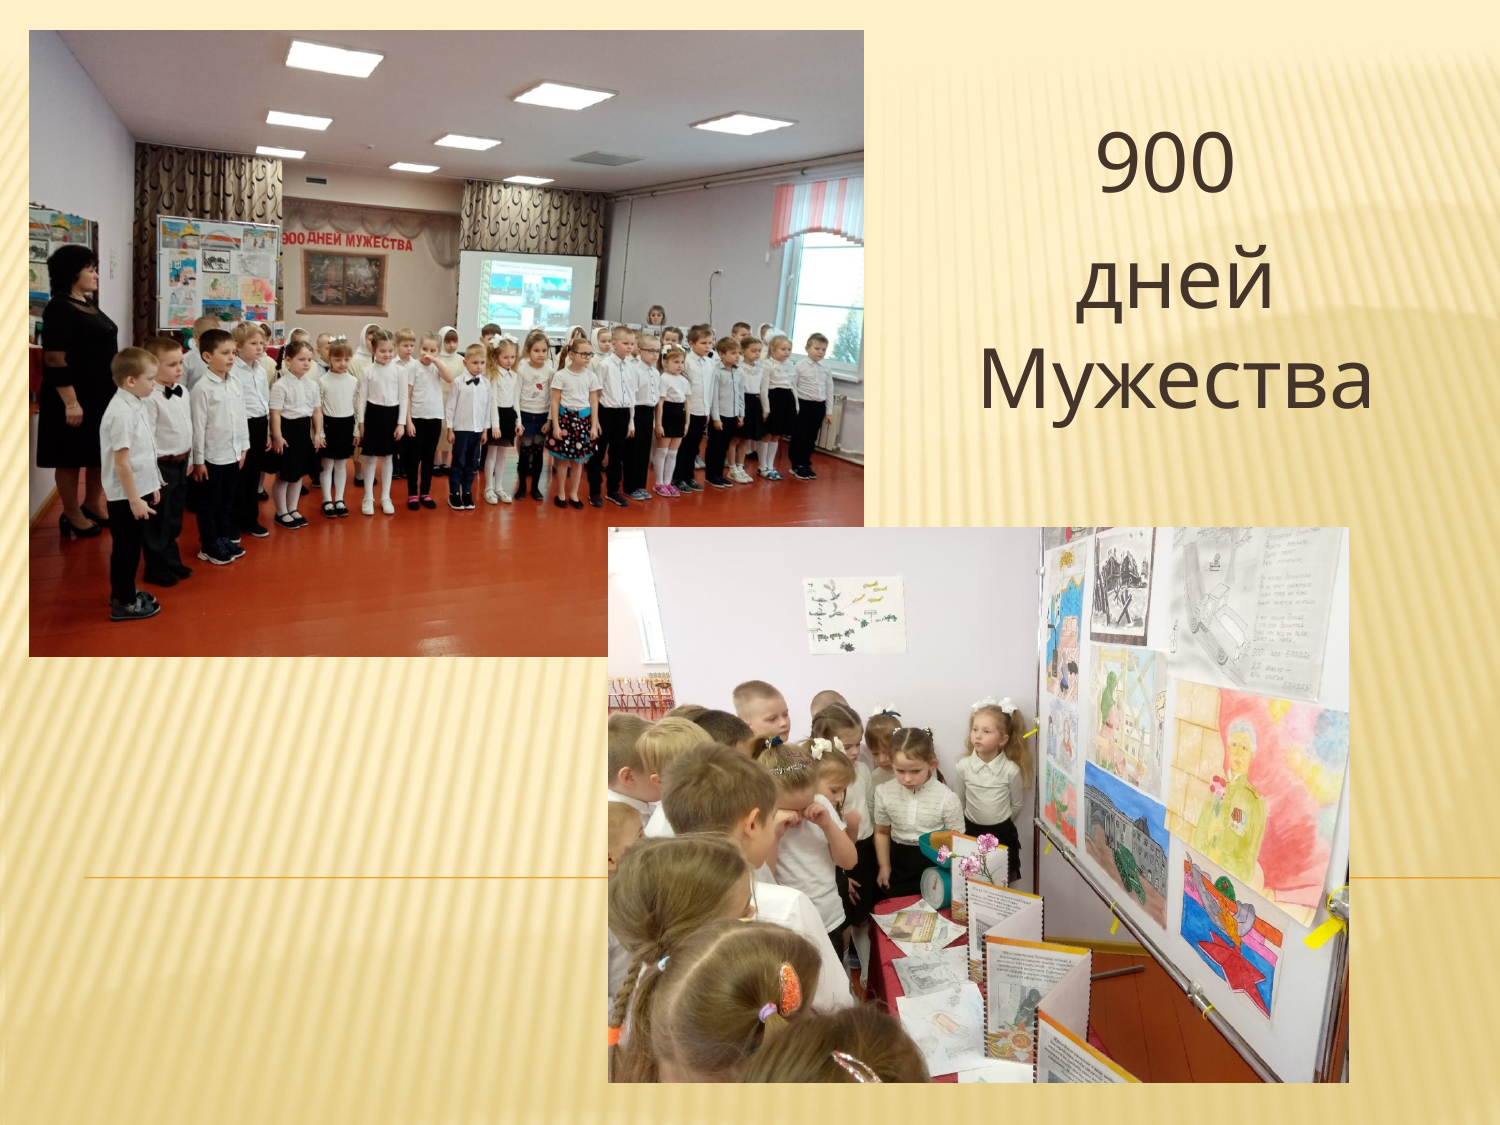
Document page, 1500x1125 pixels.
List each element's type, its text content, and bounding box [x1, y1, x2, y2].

picture [29, 30, 1349, 1083]
title [874, 125, 1450, 997]
subtitle 900 дней Мужества [903, 42, 1450, 433]
title [62, 676, 597, 997]
